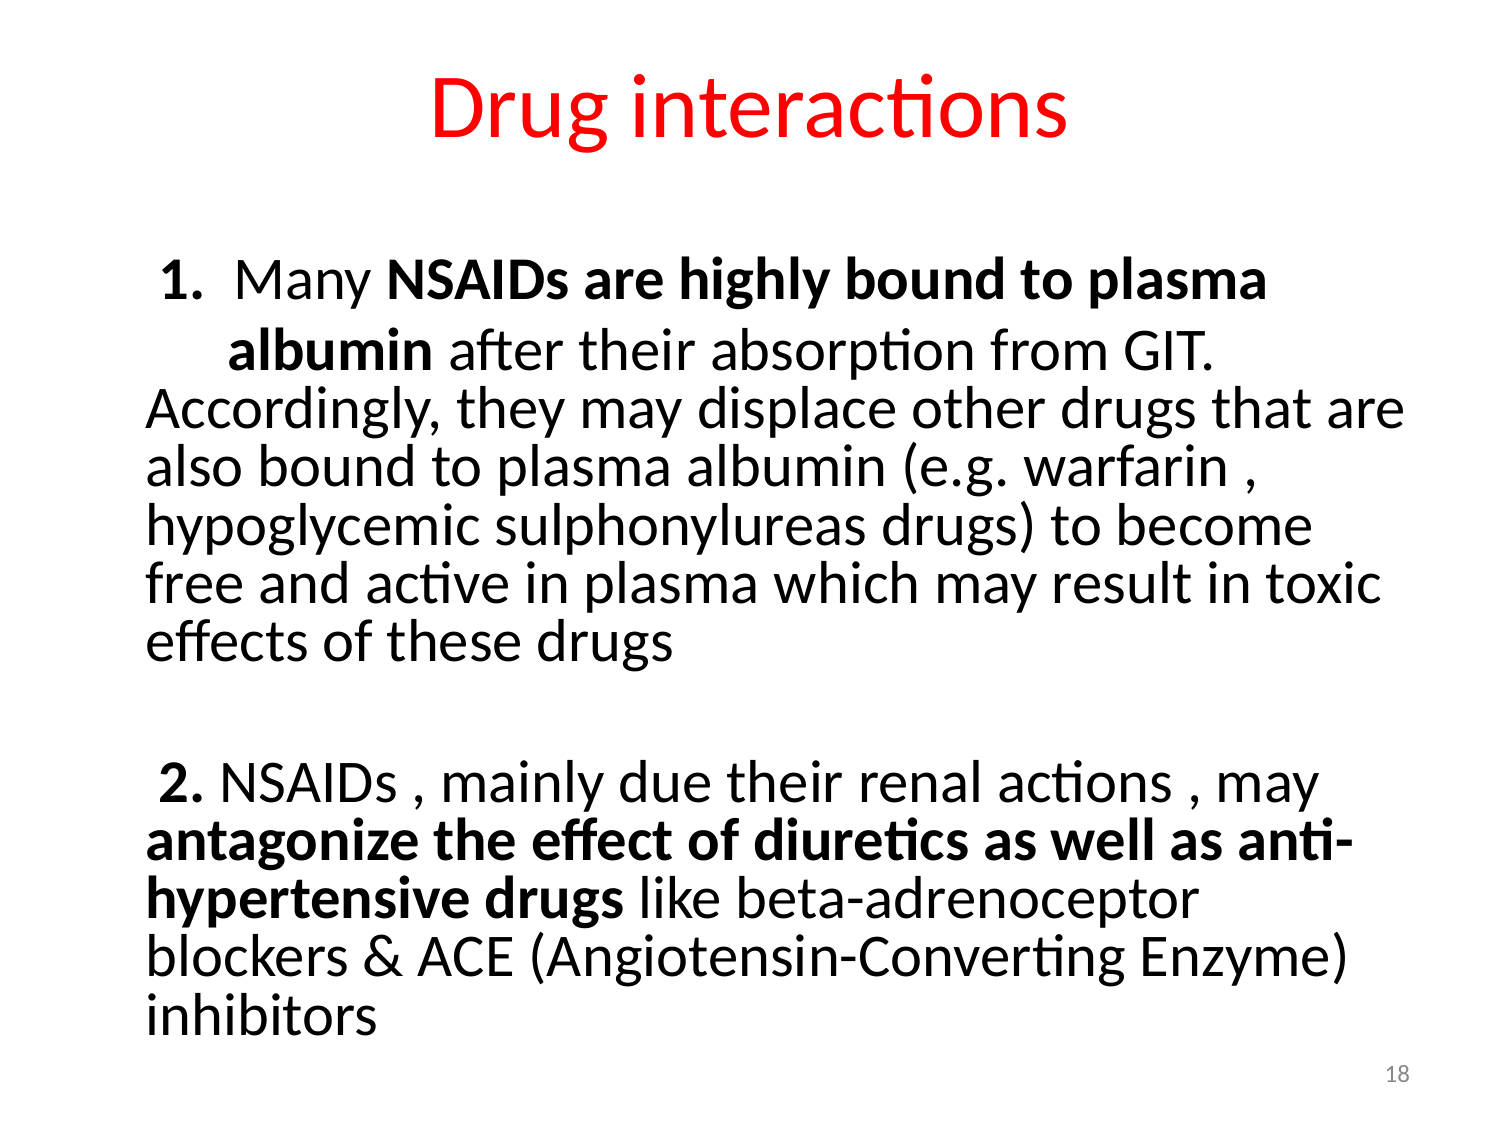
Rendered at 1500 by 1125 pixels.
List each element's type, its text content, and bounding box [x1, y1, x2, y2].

title Drug interactions [74, 6, 1426, 160]
slide_number 18 [1074, 1042, 1425, 1103]
list 1. Many NSAIDs are highly bound to plasma albumin after their absorption from GIT. Accordingly, they may displace other drugs that are also bound to plasma albumin (e.g. warfarin , hypoglycemic sulphonylureas drugs) to become free and active in plasma which may result in toxic effects of these drugs 2. NSAIDs , mainly due their renal actions , may antagonize the effect of diuretics as well as anti-hypertensive drugs like beta-adrenoceptor blockers & ACE (Angiotensin-Converting Enzyme) inhibitors [74, 160, 1426, 1059]
